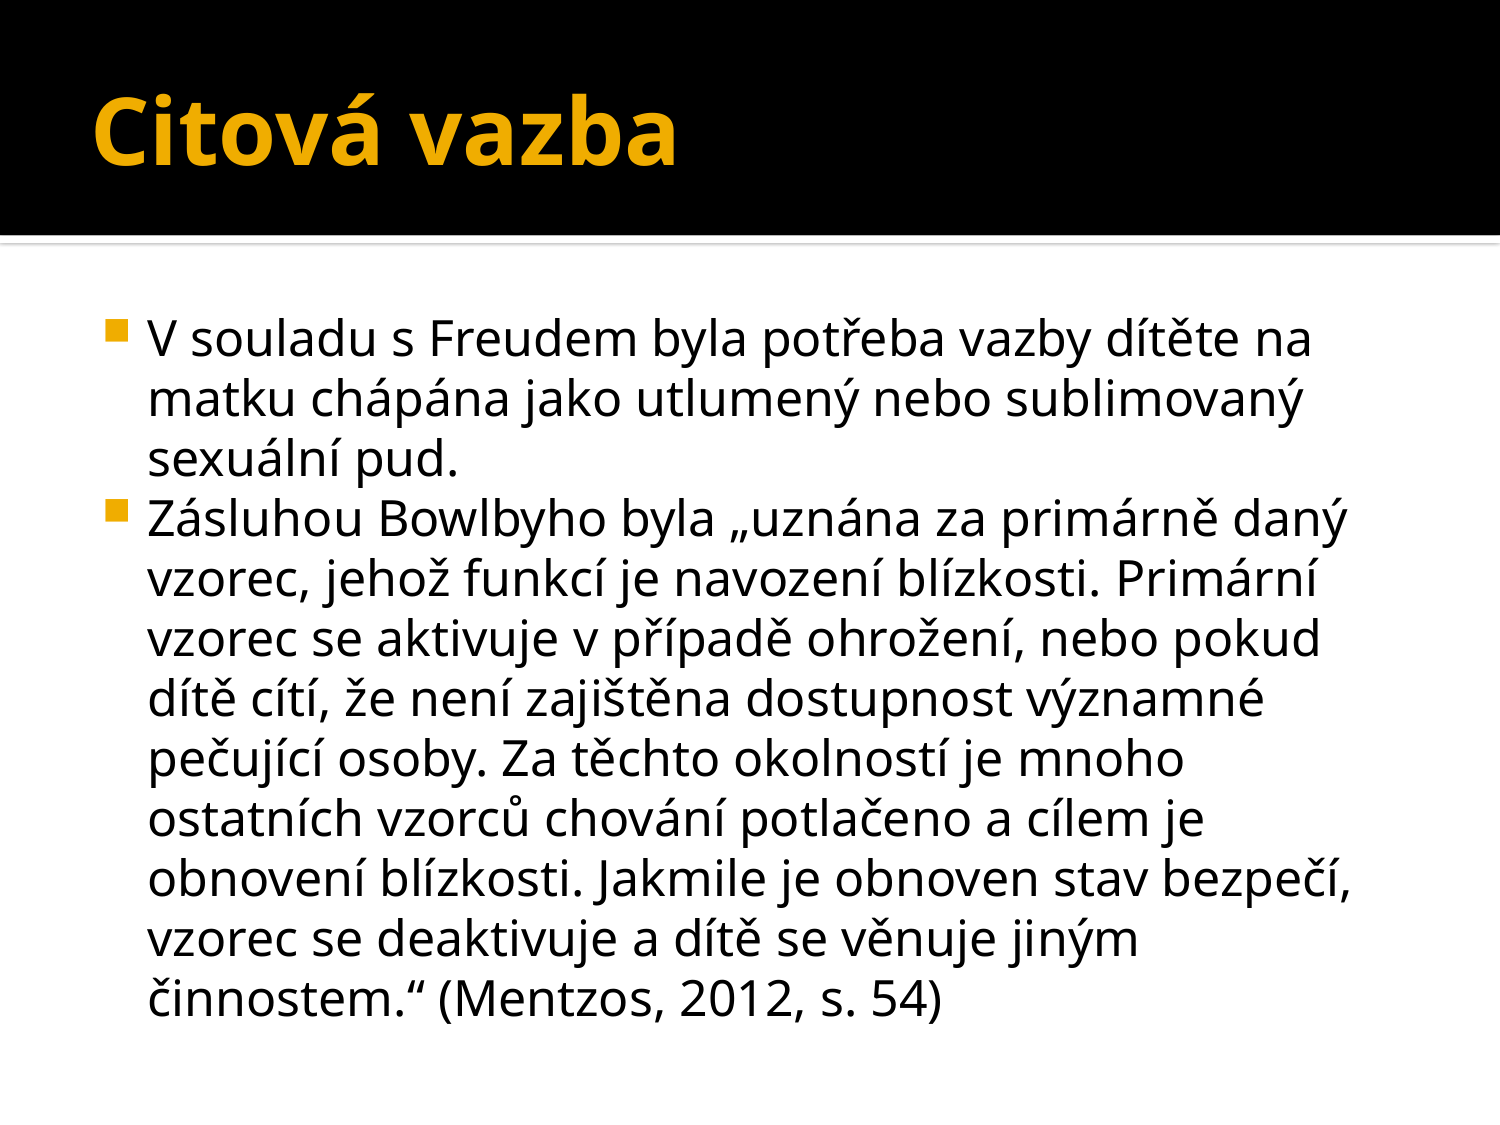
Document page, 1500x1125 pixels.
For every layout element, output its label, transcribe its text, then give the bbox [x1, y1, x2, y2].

title Citová vazba [75, 25, 1425, 231]
list V souladu s Freudem byla potřeba vazby dítěte na matku chápána jako utlumený nebo sublimovaný sexuální pud. Zásluhou Bowlbyho byla „uznána za primárně daný vzorec, jehož funkcí je navození blízkosti. Primární vzorec se aktivuje v případě ohrožení, nebo pokud dítě cítí, že není zajištěna dostupnost významné pečující osoby. Za těchto okolností je mnoho ostatních vzorců chování potlačeno a cílem je obnovení blízkosti. Jakmile je obnoven stav bezpečí, vzorec se deaktivuje a dítě se věnuje jiným činnostem.“ (Mentzos, 2012, s. 54) [75, 291, 1425, 1050]
